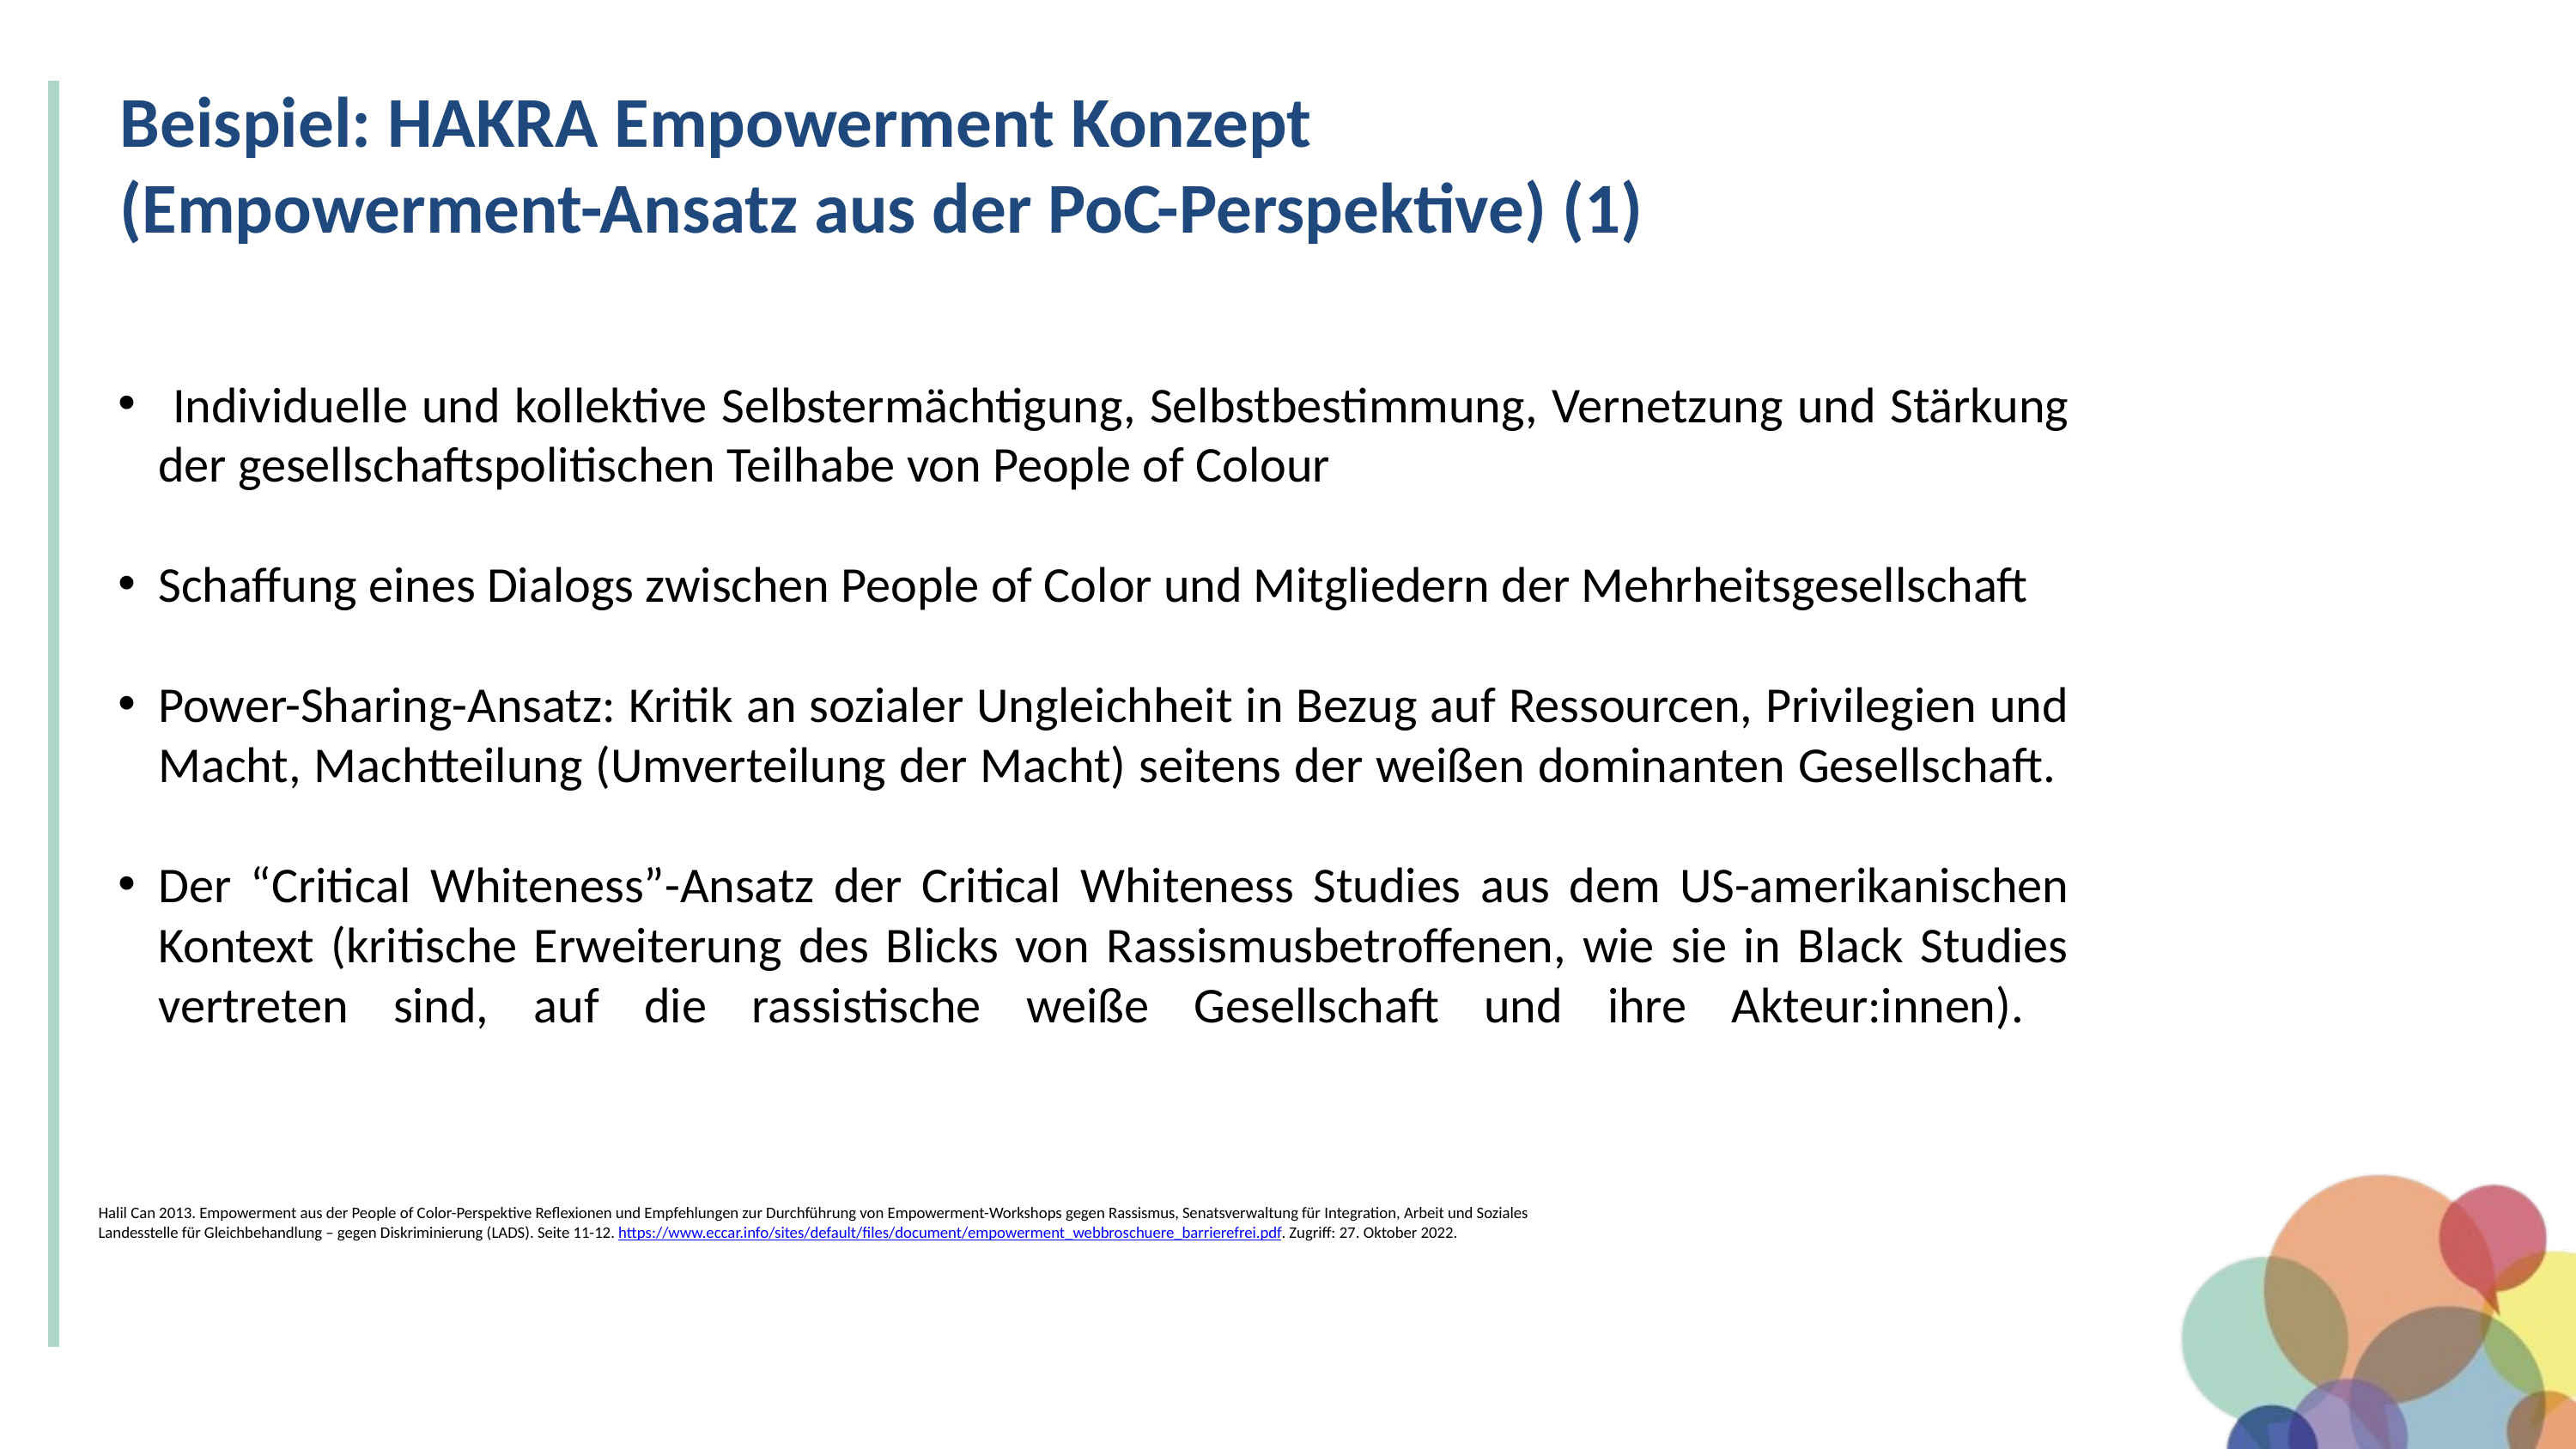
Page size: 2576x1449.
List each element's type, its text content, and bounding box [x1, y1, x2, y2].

text_box Halil Can 2013. Empowerment aus der People of Color-Perspektive Reflexionen und Empfehlungen zur Durchführung von Empowerment-Workshops gegen Rassismus, Senatsverwaltung für Integration, Arbeit und Soziales Landesstelle für Gleichbehandlung – gegen Diskriminierung (LADS). Seite 11-12. https://www.eccar.info/sites/default/files/document/empowerment_webbroschuere_barrierefrei.pdf. Zugriff: 27. Oktober 2022. [85, 1196, 1953, 1248]
text_box Beispiel: HAKRA Empowerment Konzept (Empowerment-Ansatz aus der PoC-Perspektive) (1) [107, 70, 2082, 306]
text_box Individuelle und kollektive Selbstermächtigung, Selbstbestimmung, Vernetzung und Stärkung der gesellschaftspolitischen Teilhabe von People of Colour Schaffung eines Dialogs zwischen People of Color und Mitgliedern der Mehrheitsgesellschaft Power-Sharing-Ansatz: Kritik an sozialer Ungleichheit in Bezug auf Ressourcen, Privilegien und Macht, Machtteilung (Umverteilung der Macht) seitens der weißen dominanten Gesellschaft. Der “Critical Whiteness”-Ansatz der Critical Whiteness Studies aus dem US-amerikanischen Kontext (kritische Erweiterung des Blicks von Rassismusbetroffenen, wie sie in Black Studies vertreten sind, auf die rassistische weiße Gesellschaft und ihre Akteur:innen). [105, 306, 2082, 1237]
picture [2028, 1155, 2576, 1449]
